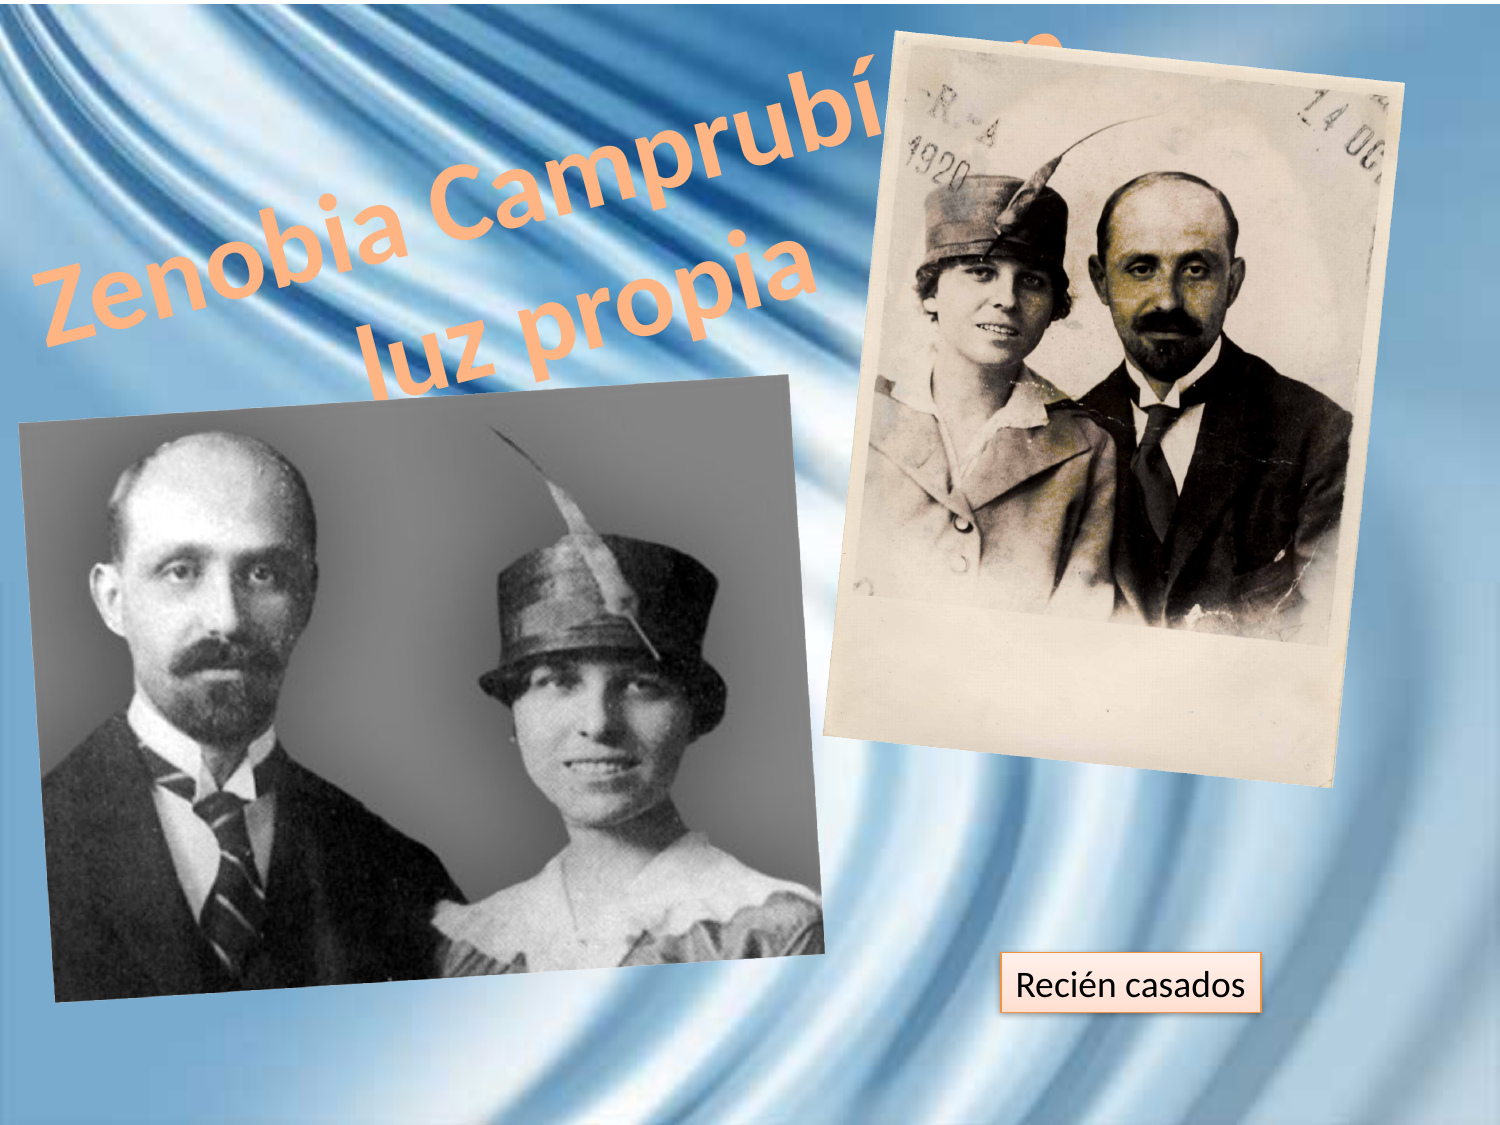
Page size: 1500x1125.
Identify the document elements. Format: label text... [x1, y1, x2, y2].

picture [0, 4, 1500, 1125]
text_box Recién casados [1000, 952, 1262, 1013]
